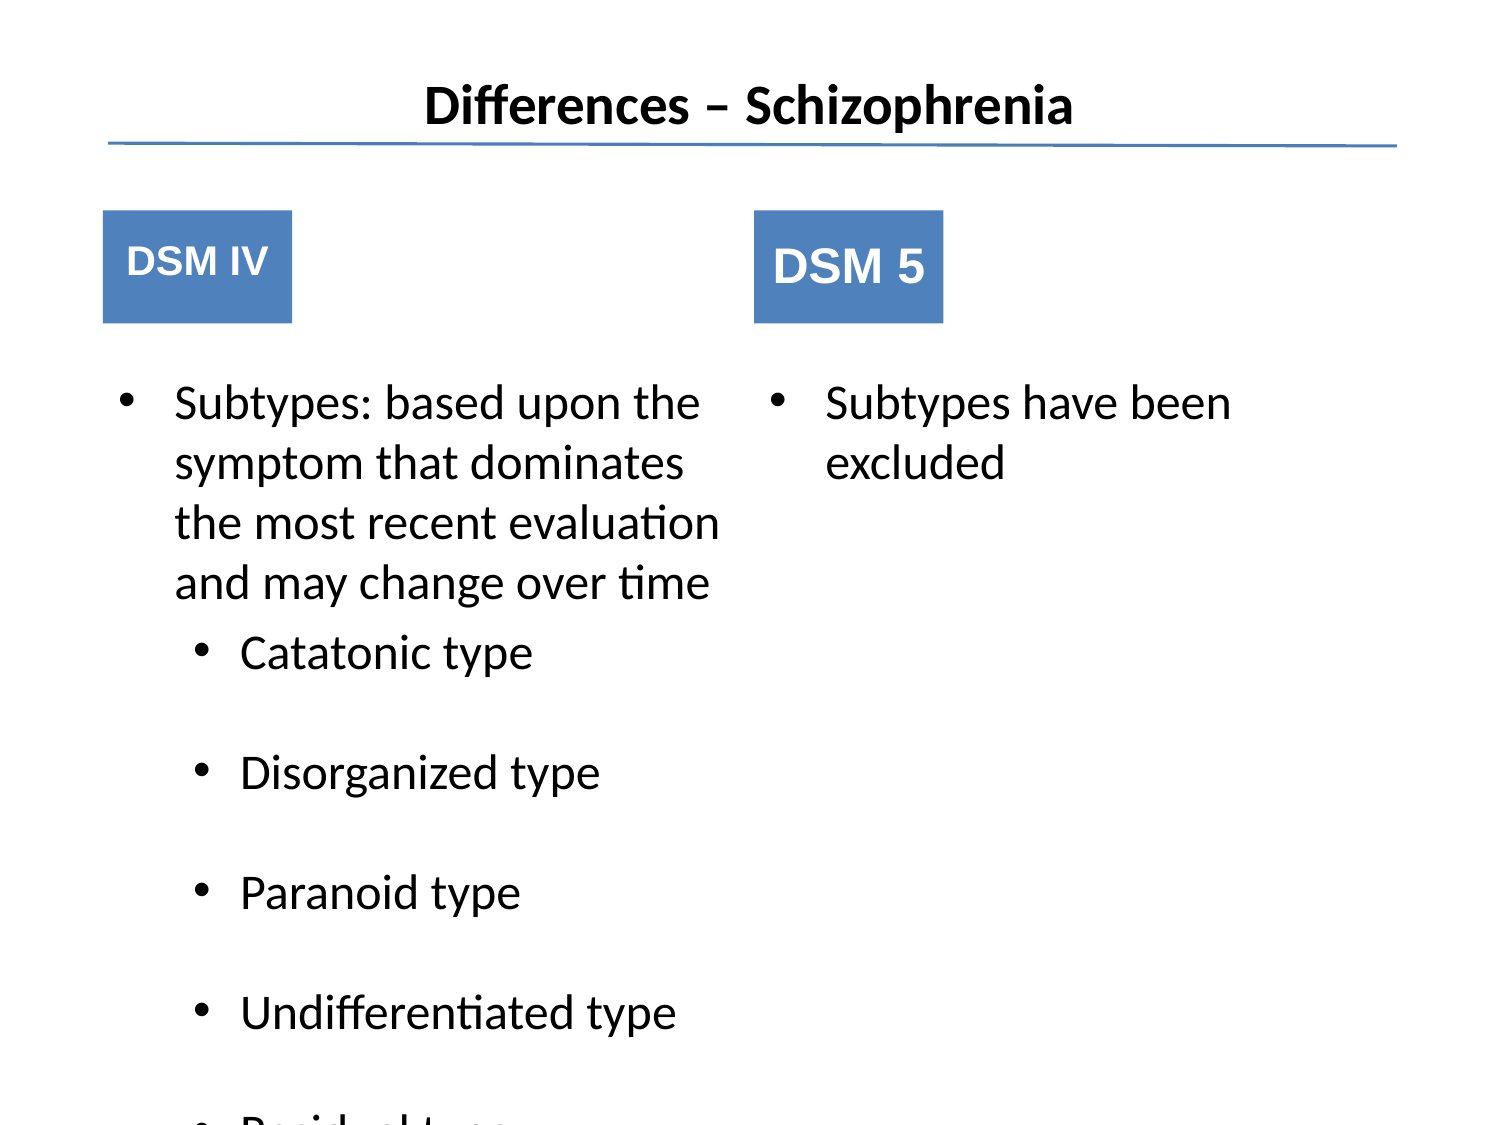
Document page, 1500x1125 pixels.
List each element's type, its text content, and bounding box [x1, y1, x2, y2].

list Subtypes: based upon the symptom that dominates the most recent evaluation and may change over time Catatonic type Disorganized type Paranoid type Undifferentiated type Residual type [103, 361, 746, 1088]
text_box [102, 210, 293, 324]
list Subtypes have been excluded [754, 361, 1397, 940]
title Differences – Schizophrenia [103, 59, 1397, 144]
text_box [753, 210, 944, 324]
